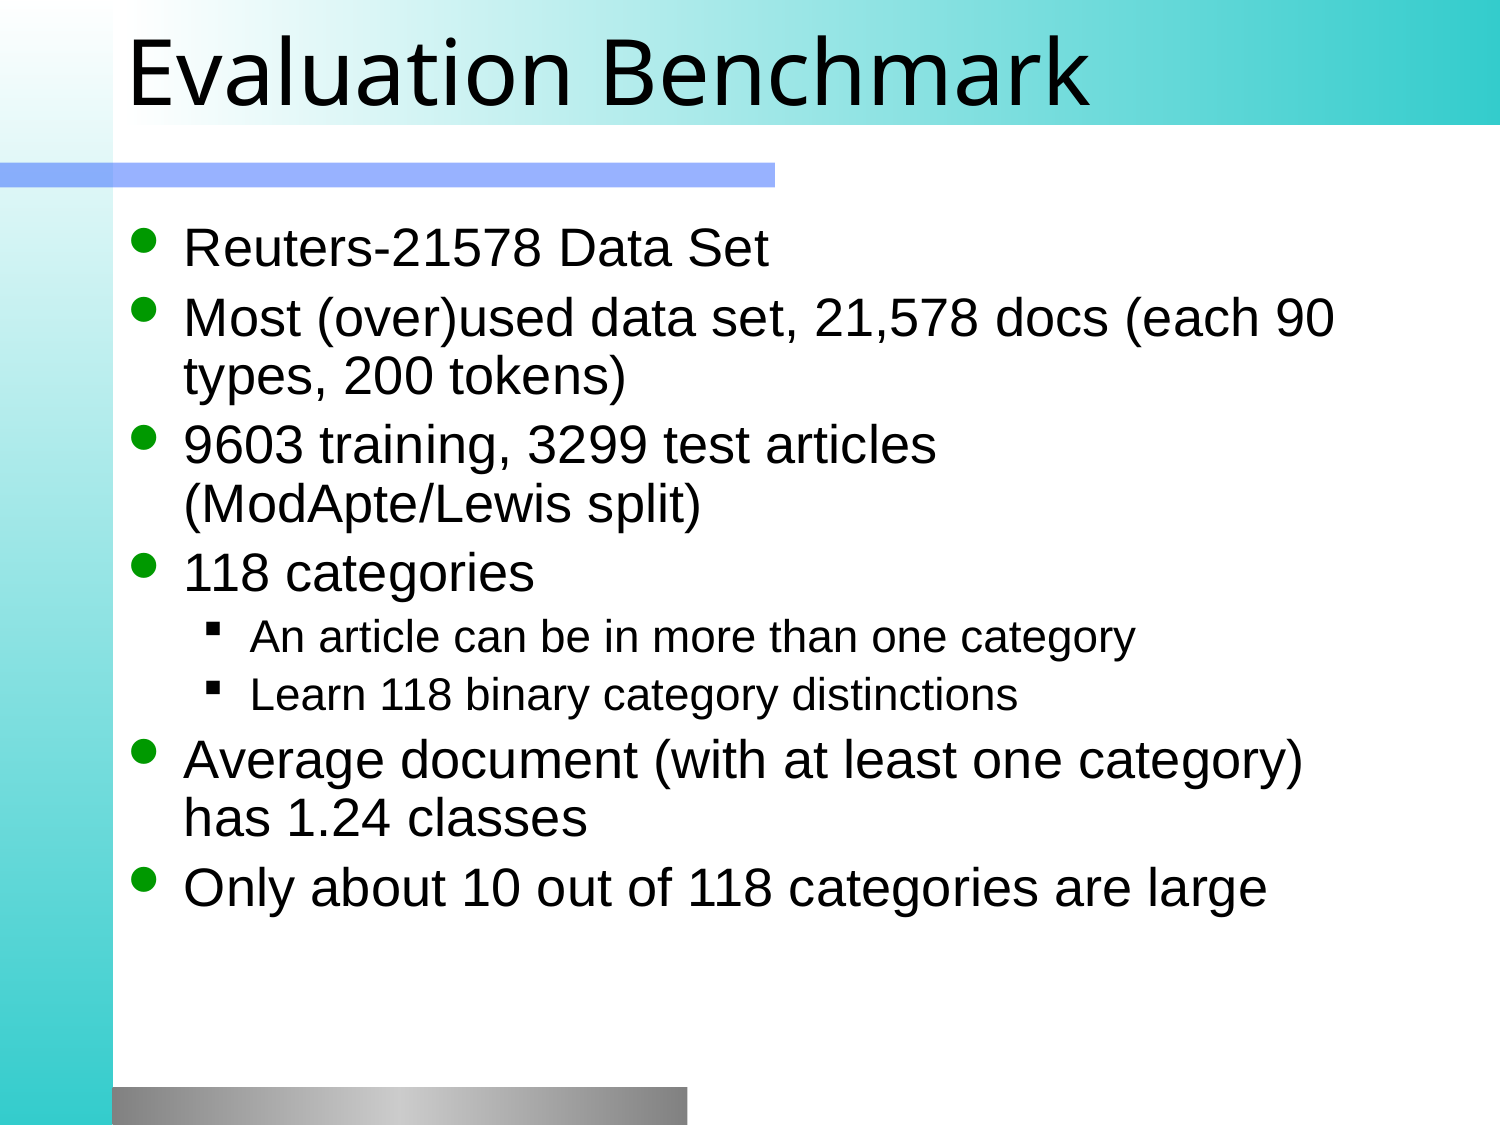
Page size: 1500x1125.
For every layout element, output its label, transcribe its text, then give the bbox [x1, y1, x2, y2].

title Evaluation Benchmark [110, 0, 1500, 138]
list Reuters-21578 Data Set Most (over)used data set, 21,578 docs (each 90 types, 200 tokens) 9603 training, 3299 test articles (ModApte/Lewis split) 118 categories An article can be in more than one category Learn 118 binary category distinctions Average document (with at least one category) has 1.24 classes Only about 10 out of 118 categories are large [112, 212, 1388, 1073]
